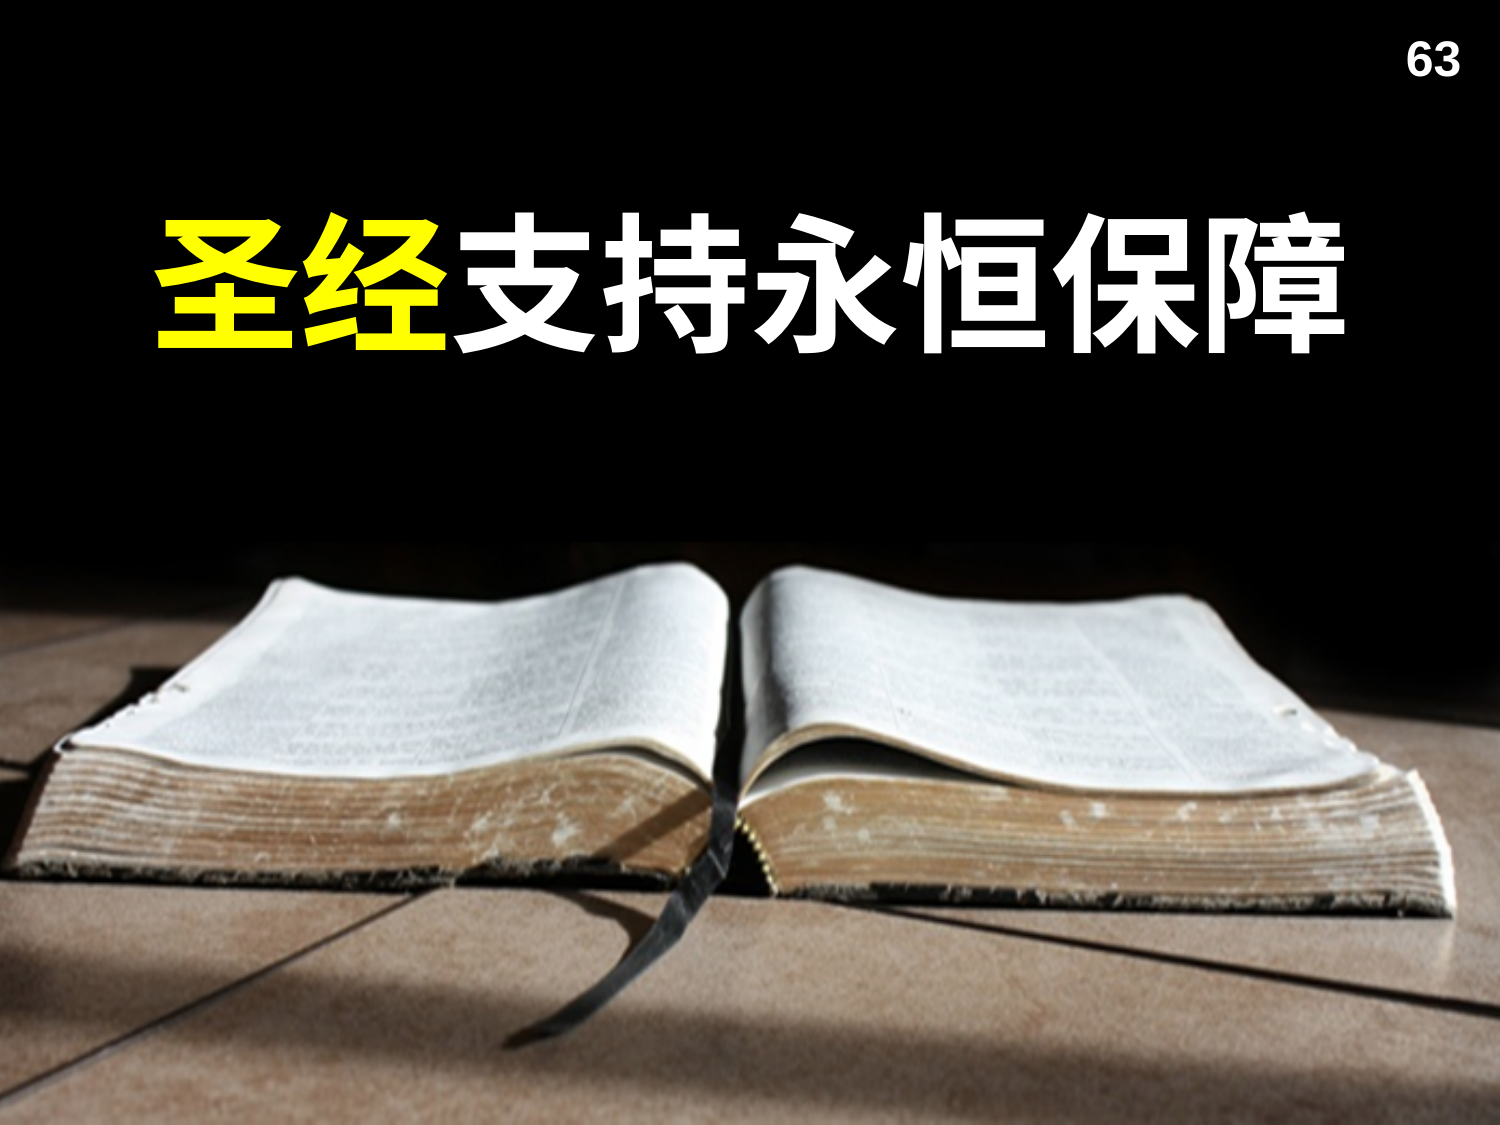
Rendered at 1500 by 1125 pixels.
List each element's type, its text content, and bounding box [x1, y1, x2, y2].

picture [0, 542, 1500, 1125]
title 圣经支持永恒保障 [0, 38, 1500, 523]
text_box 63 [1309, 18, 1476, 94]
